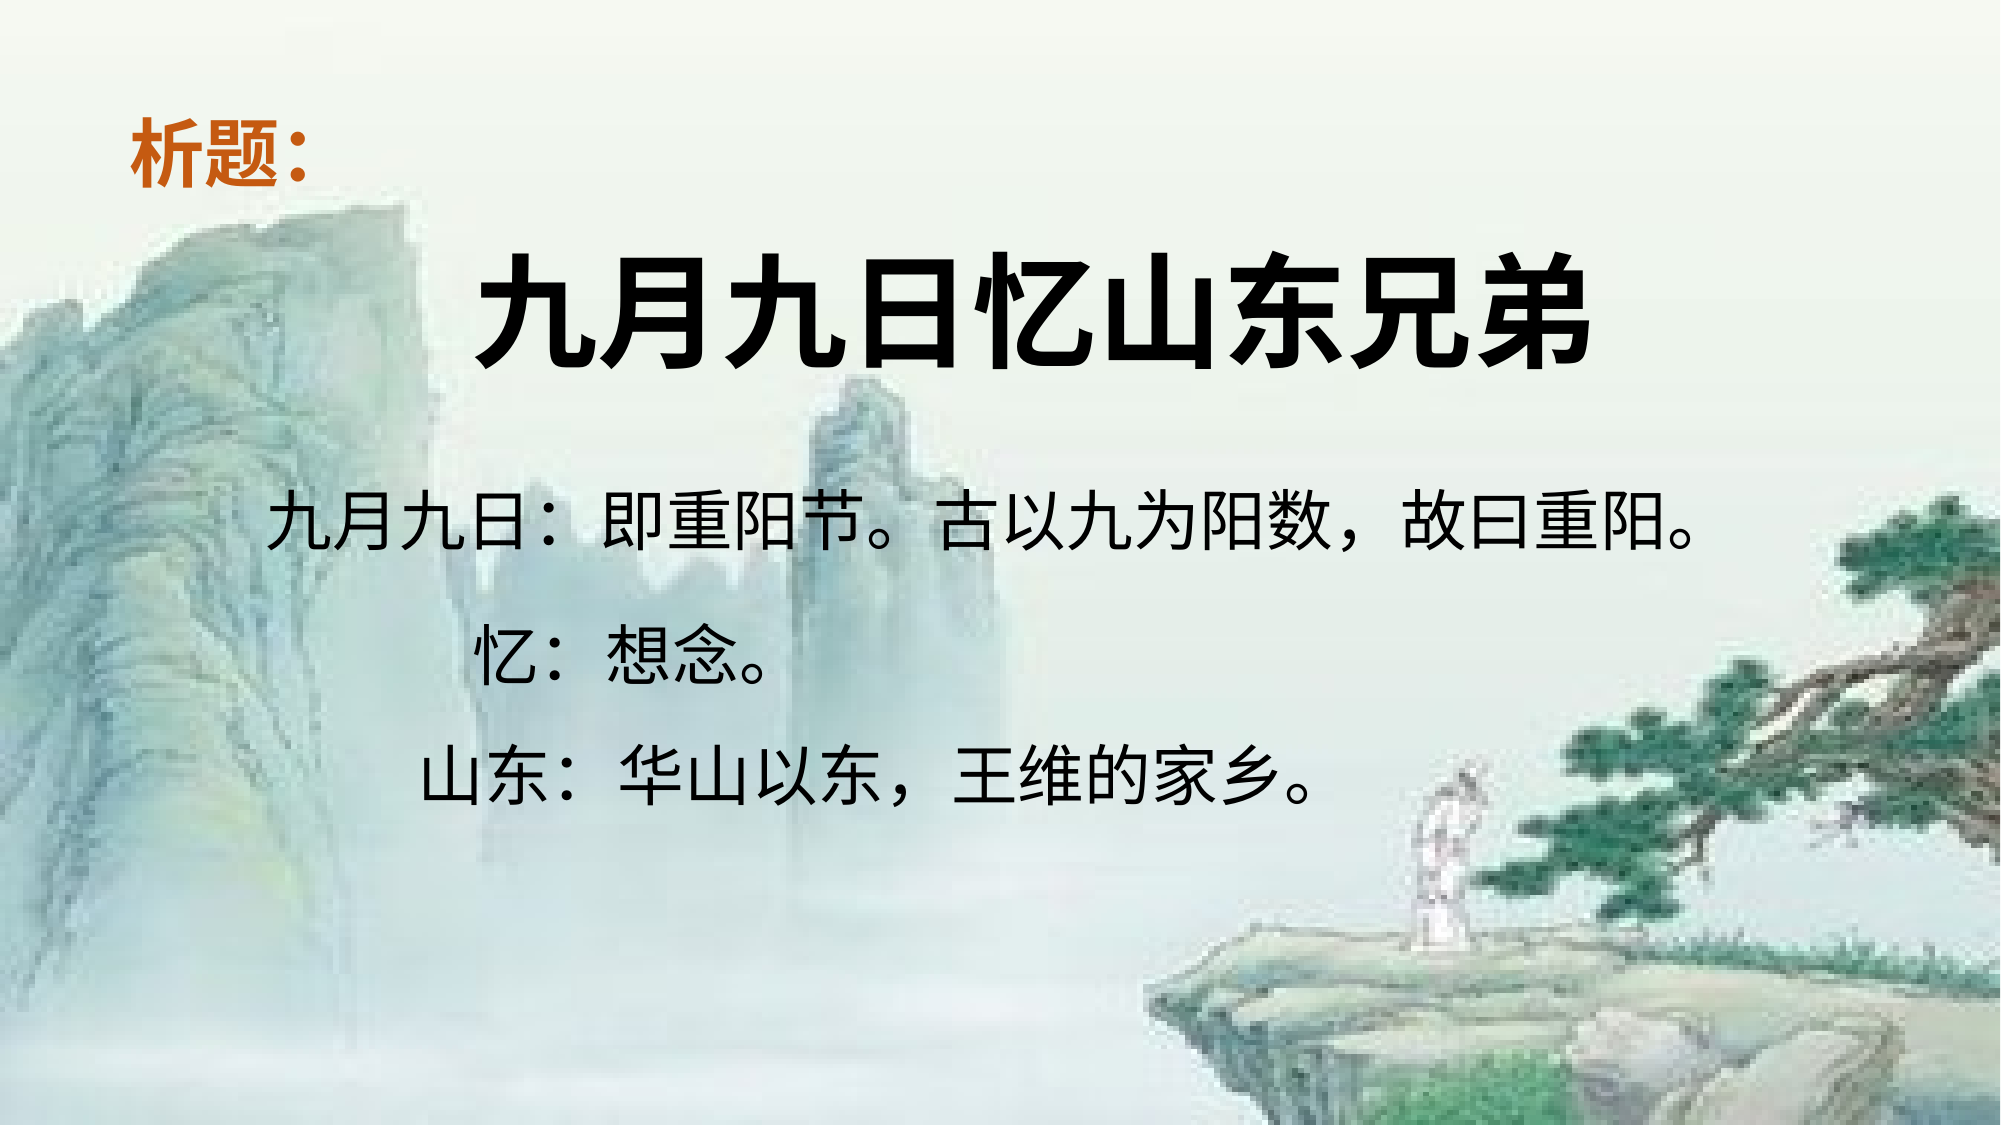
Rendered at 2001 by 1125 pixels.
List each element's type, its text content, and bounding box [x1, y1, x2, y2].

picture [0, 0, 2001, 1125]
text_box 析题： [114, 98, 590, 204]
text_box 九月九日忆山东兄弟 [457, 226, 1630, 391]
text_box 九月九日：即重阳节。古以九为阳数，故曰重阳。 [251, 471, 1750, 566]
text_box 山东：华山以东，王维的家乡。 [251, 726, 1805, 821]
text_box 忆：想念。 [457, 606, 918, 701]
